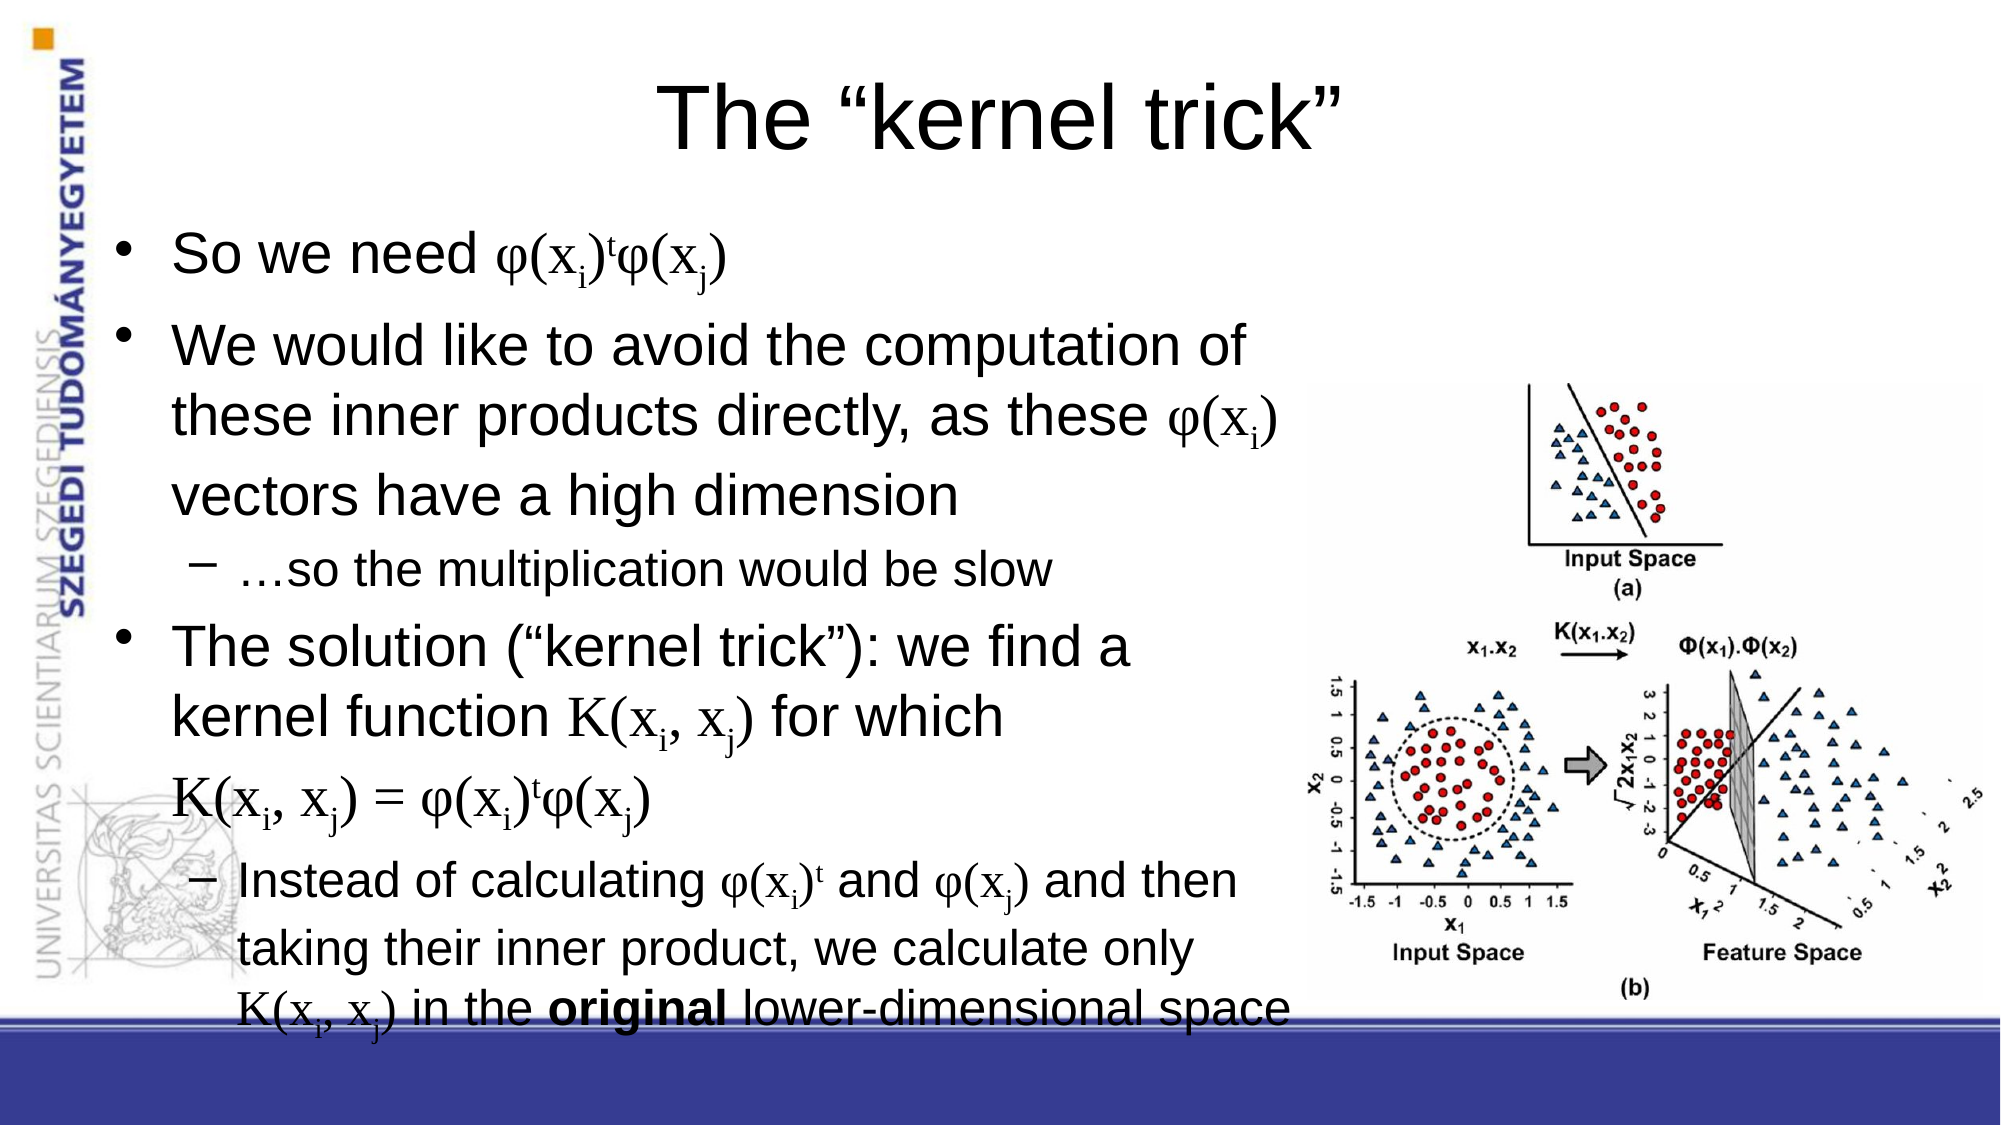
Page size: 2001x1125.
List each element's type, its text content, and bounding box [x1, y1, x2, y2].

title The “kernel trick” [99, 19, 1900, 207]
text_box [990, 544, 1010, 581]
list So we need φ(xi)tφ(xj) We would like to avoid the computation of these inner products directly, as these φ(xi) vectors have a high dimension …so the multiplication would be slow The solution (“kernel trick”): we find a kernel function K(xi, xj) for which K(xi, xj) = φ(xi)tφ(xj) Instead of calculating φ(xi)t and φ(xj) and then taking their inner product, we calculate only K(xi, xj) in the original lower-dimensional space [99, 208, 1319, 1012]
picture [0, 0, 2001, 1125]
